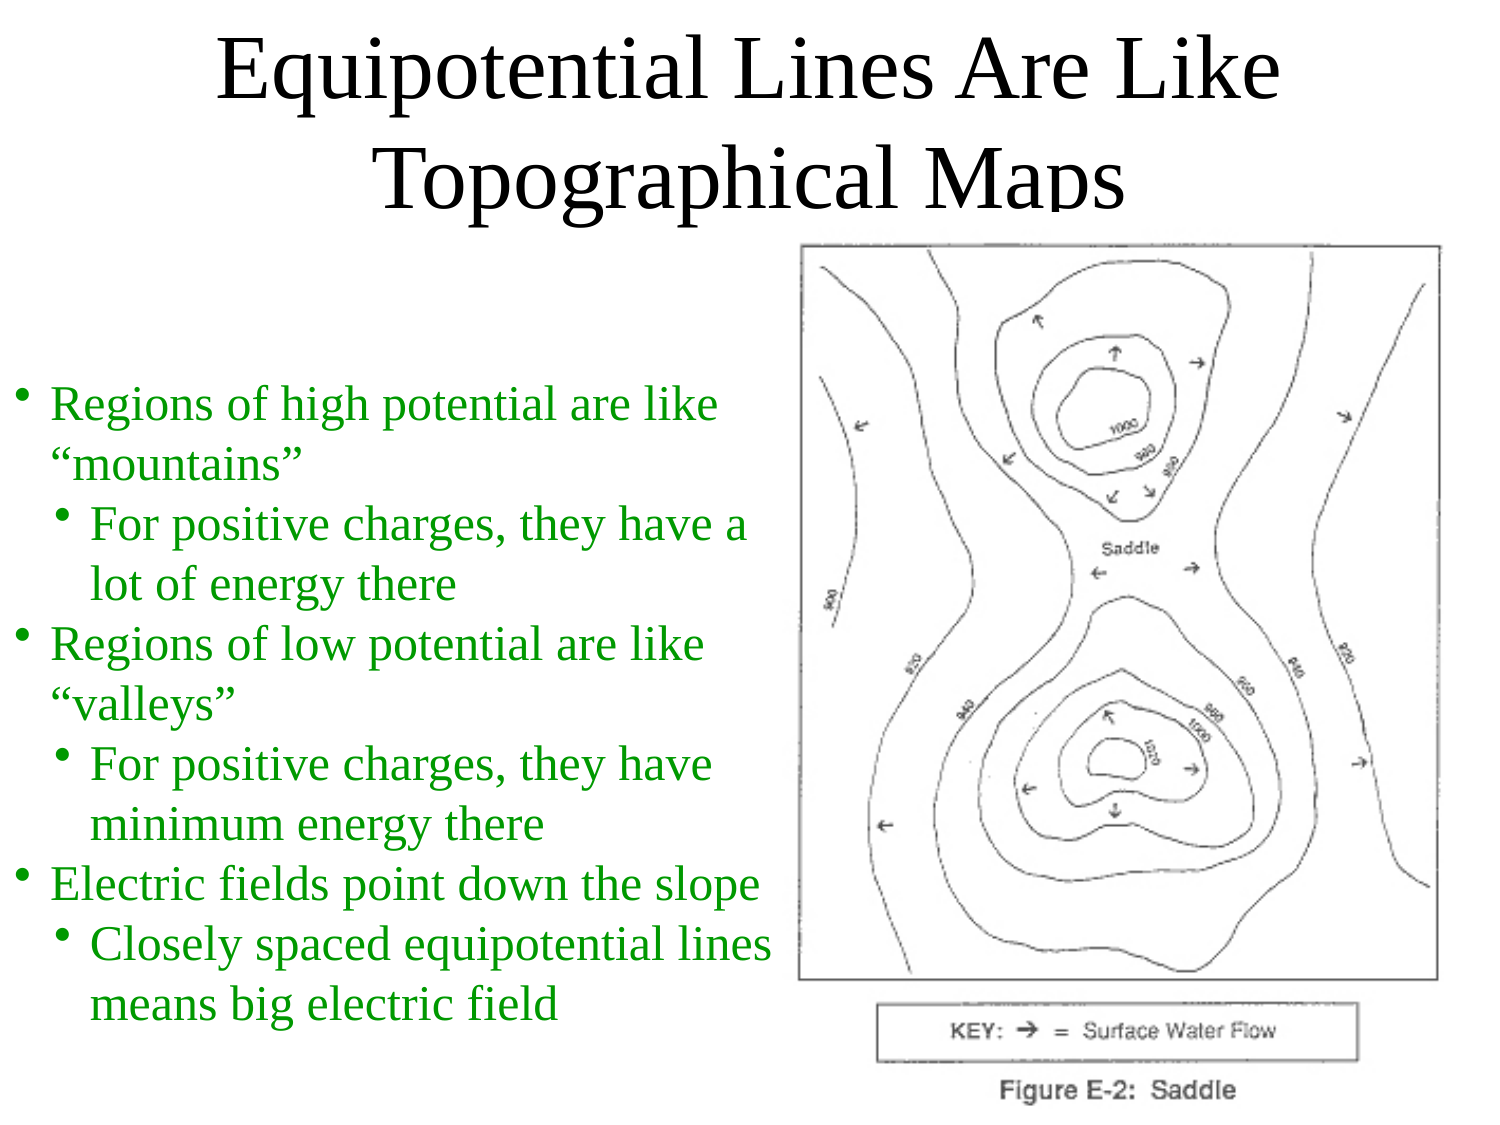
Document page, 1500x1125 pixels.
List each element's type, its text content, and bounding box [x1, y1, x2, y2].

text_box Regions of high potential are like “mountains” For positive charges, they have a lot of energy there Regions of low potential are like “valleys” For positive charges, they have minimum energy there Electric fields point down the slope Closely spaced equipotential lines means big electric field [0, 363, 744, 1039]
text_box Equipotential Lines Are Like Topographical Maps [0, 0, 1500, 235]
picture [749, 212, 1496, 1125]
